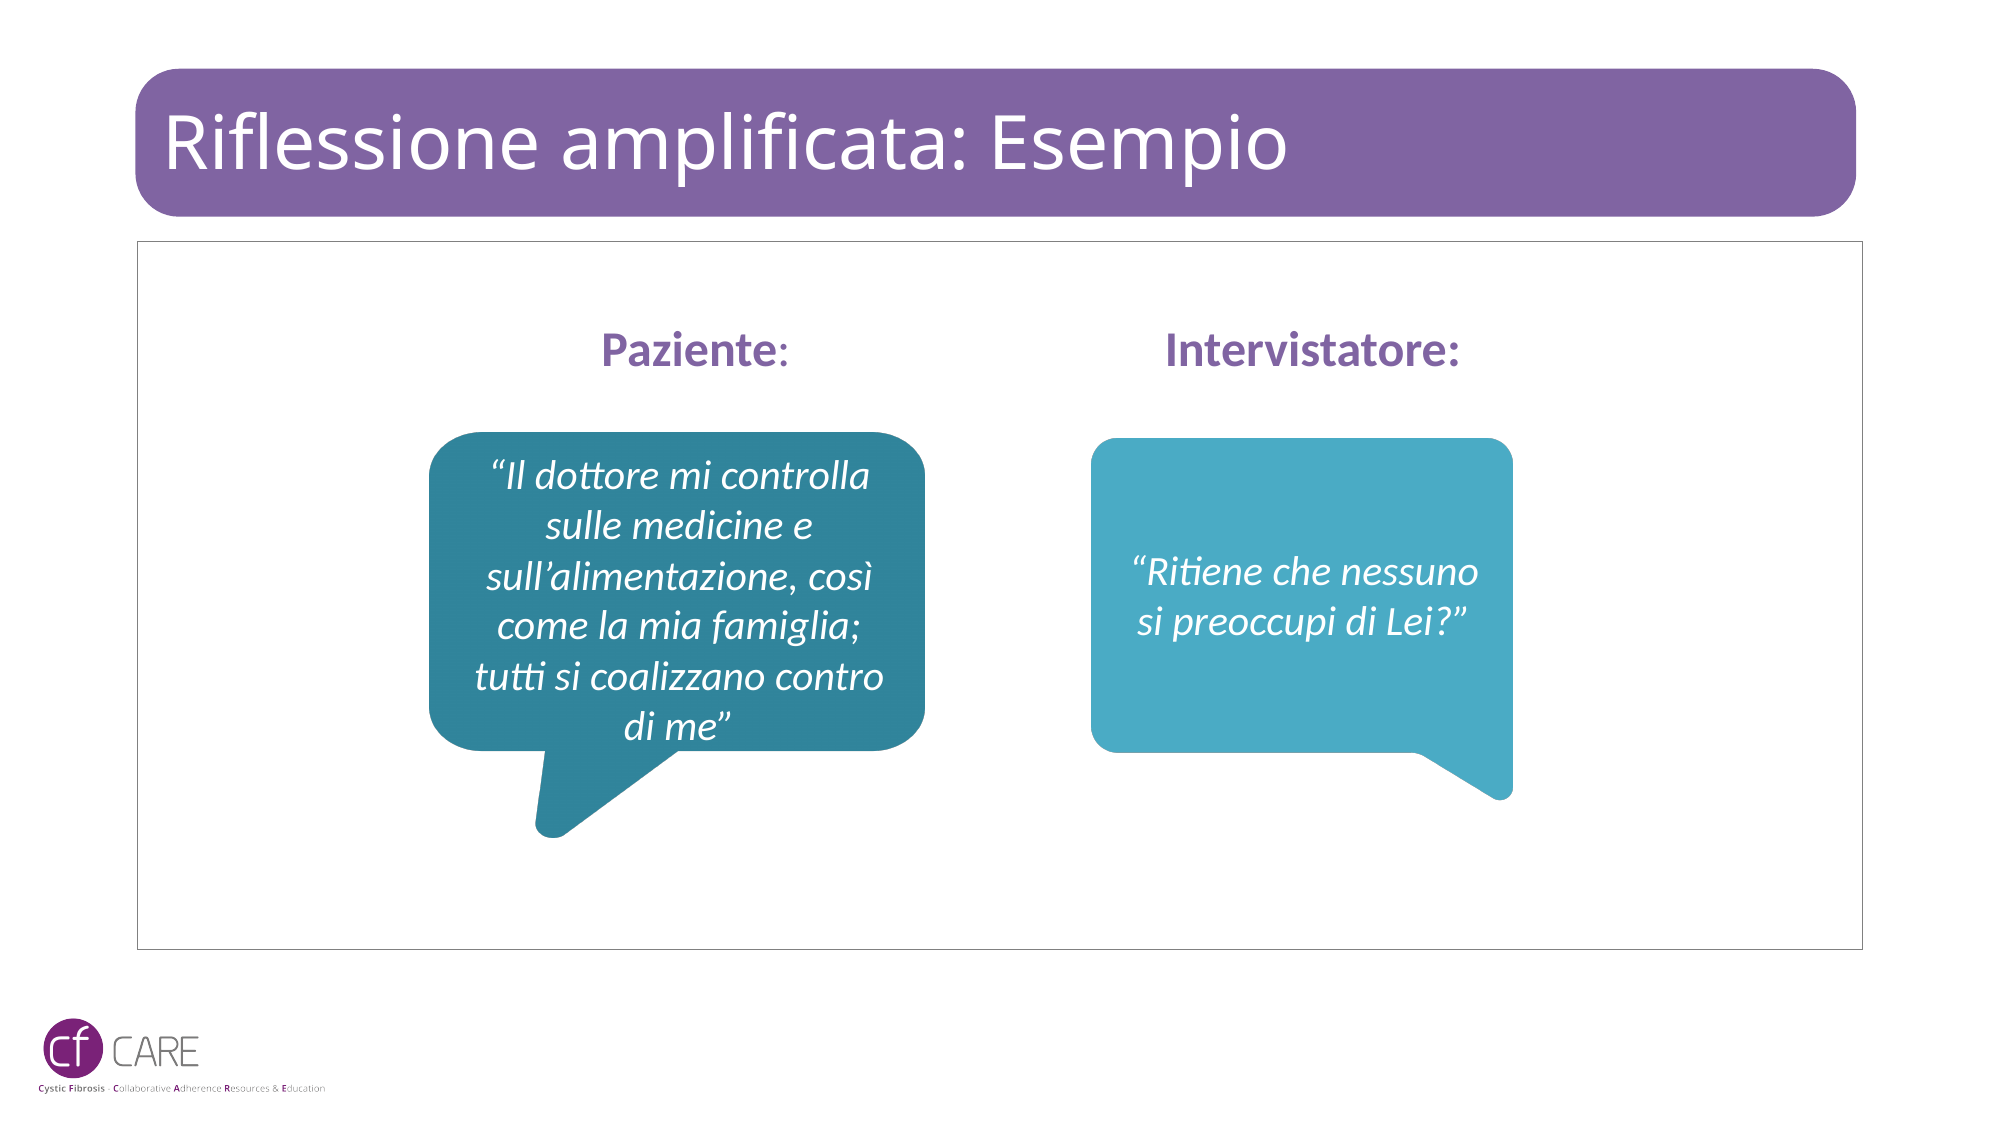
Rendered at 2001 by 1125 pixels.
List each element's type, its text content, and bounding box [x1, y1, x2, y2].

text_box Paziente: [586, 309, 806, 384]
title Riflessione amplificata: Esempio [162, 93, 1840, 203]
list [137, 241, 1863, 950]
picture [33, 1013, 332, 1100]
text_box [429, 432, 925, 838]
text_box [1091, 408, 1513, 830]
text_box Intervistatore: [1149, 309, 1476, 384]
